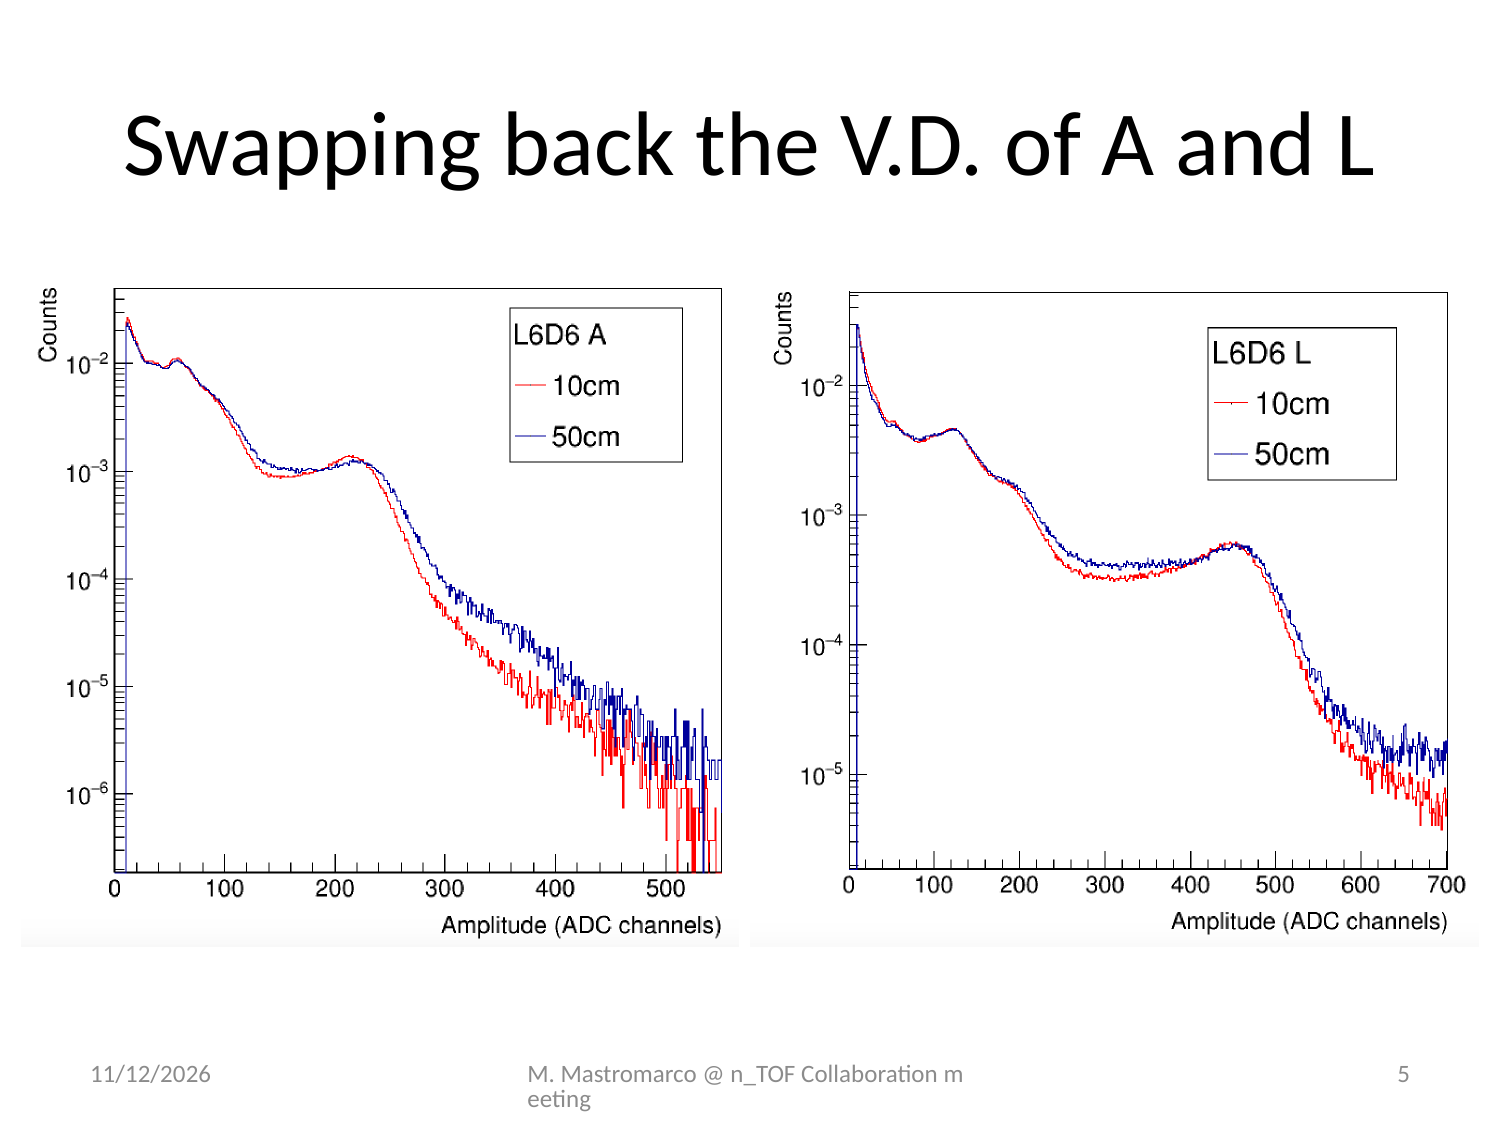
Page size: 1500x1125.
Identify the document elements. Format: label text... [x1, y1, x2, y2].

slide_number 5 [1074, 1042, 1425, 1103]
title Swapping back the V.D. of A and L [75, 45, 1425, 233]
picture [749, 266, 1479, 947]
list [20, 266, 739, 947]
footer M. Mastromarco @ n_TOF Collaboration meeting [512, 1042, 988, 1103]
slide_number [75, 1042, 425, 1103]
